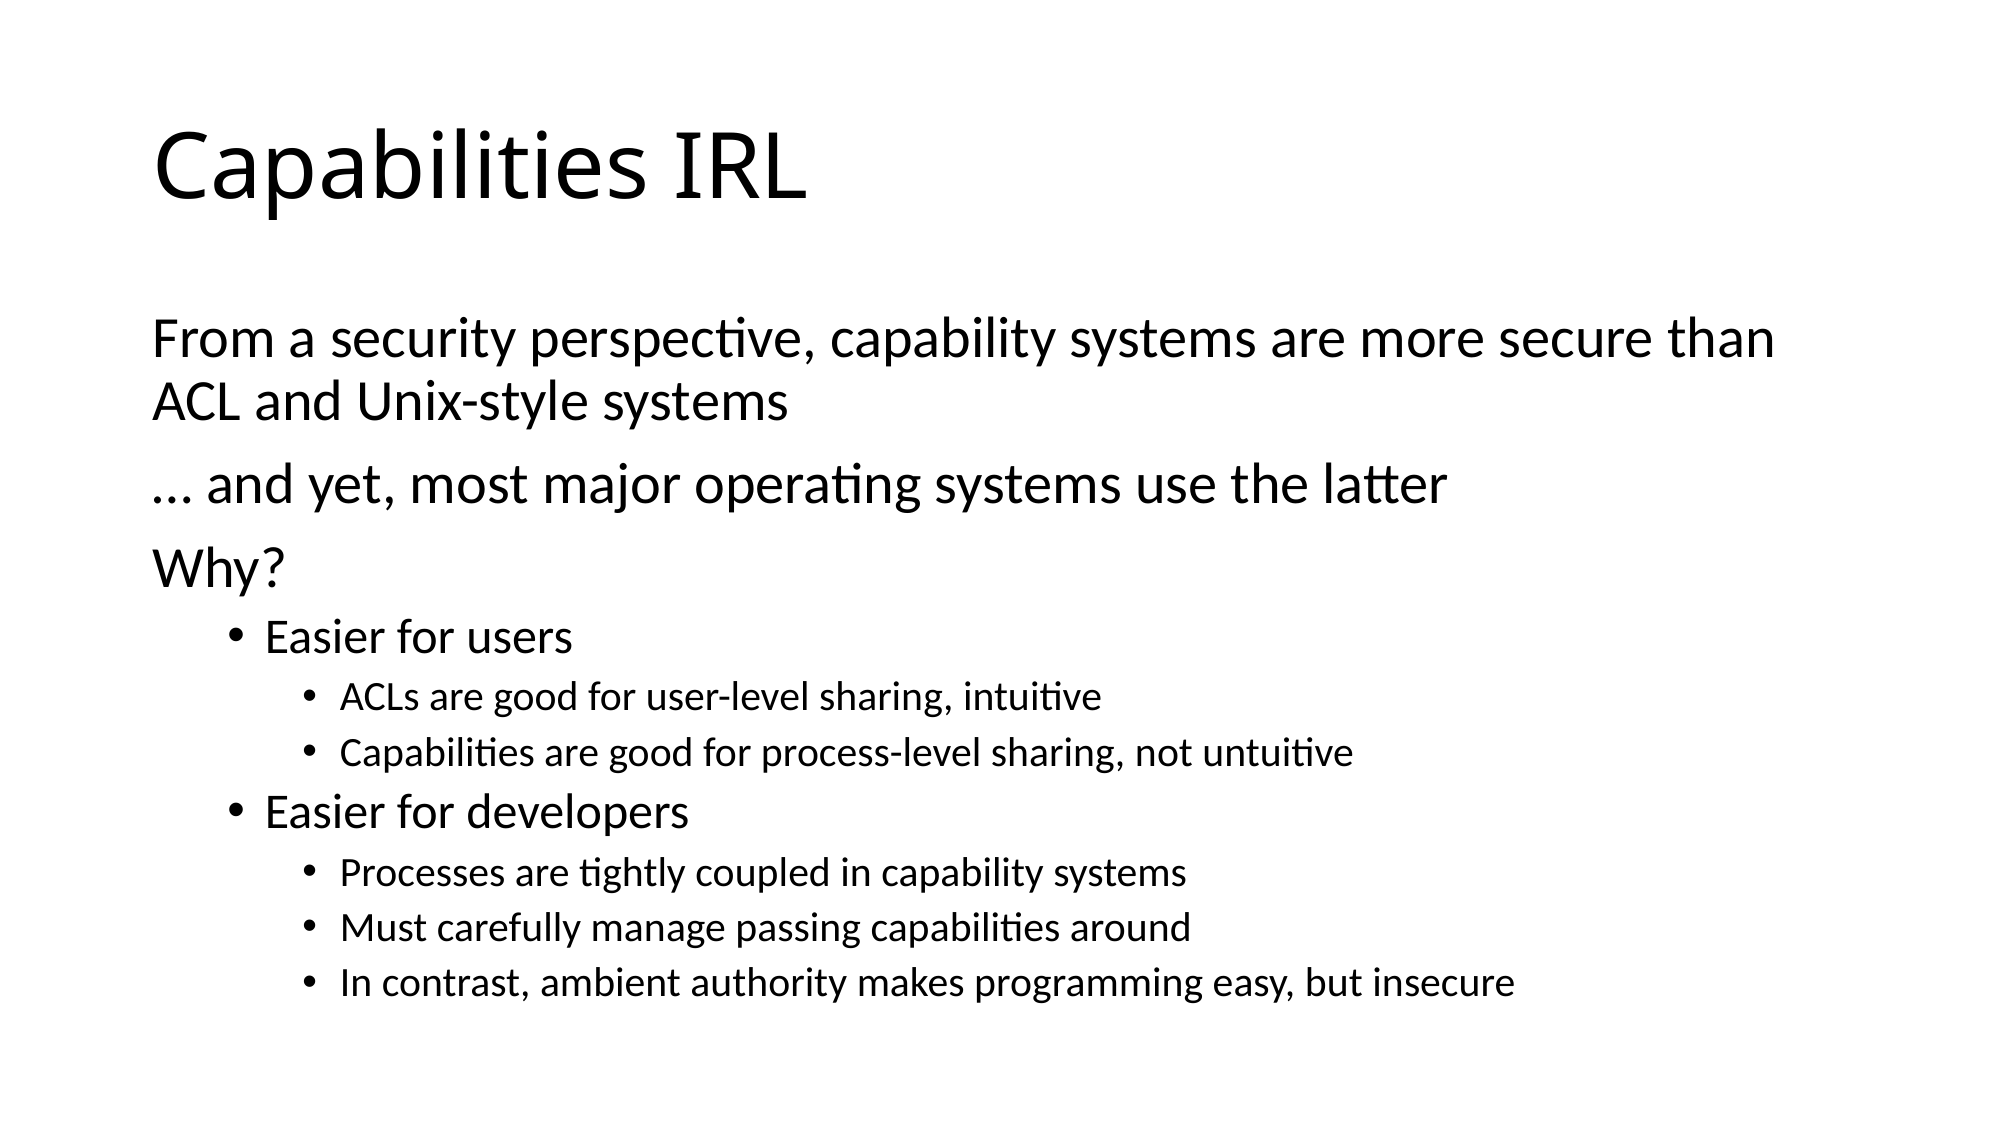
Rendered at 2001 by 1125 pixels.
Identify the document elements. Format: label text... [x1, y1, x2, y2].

list From a security perspective, capability systems are more secure than ACL and Unix-style systems … and yet, most major operating systems use the latter Why? Easier for users ACLs are good for user-level sharing, intuitive Capabilities are good for process-level sharing, not untuitive Easier for developers Processes are tightly coupled in capability systems Must carefully manage passing capabilities around In contrast, ambient authority makes programming easy, but insecure [137, 299, 1863, 1103]
title Capabilities IRL [137, 59, 1863, 278]
